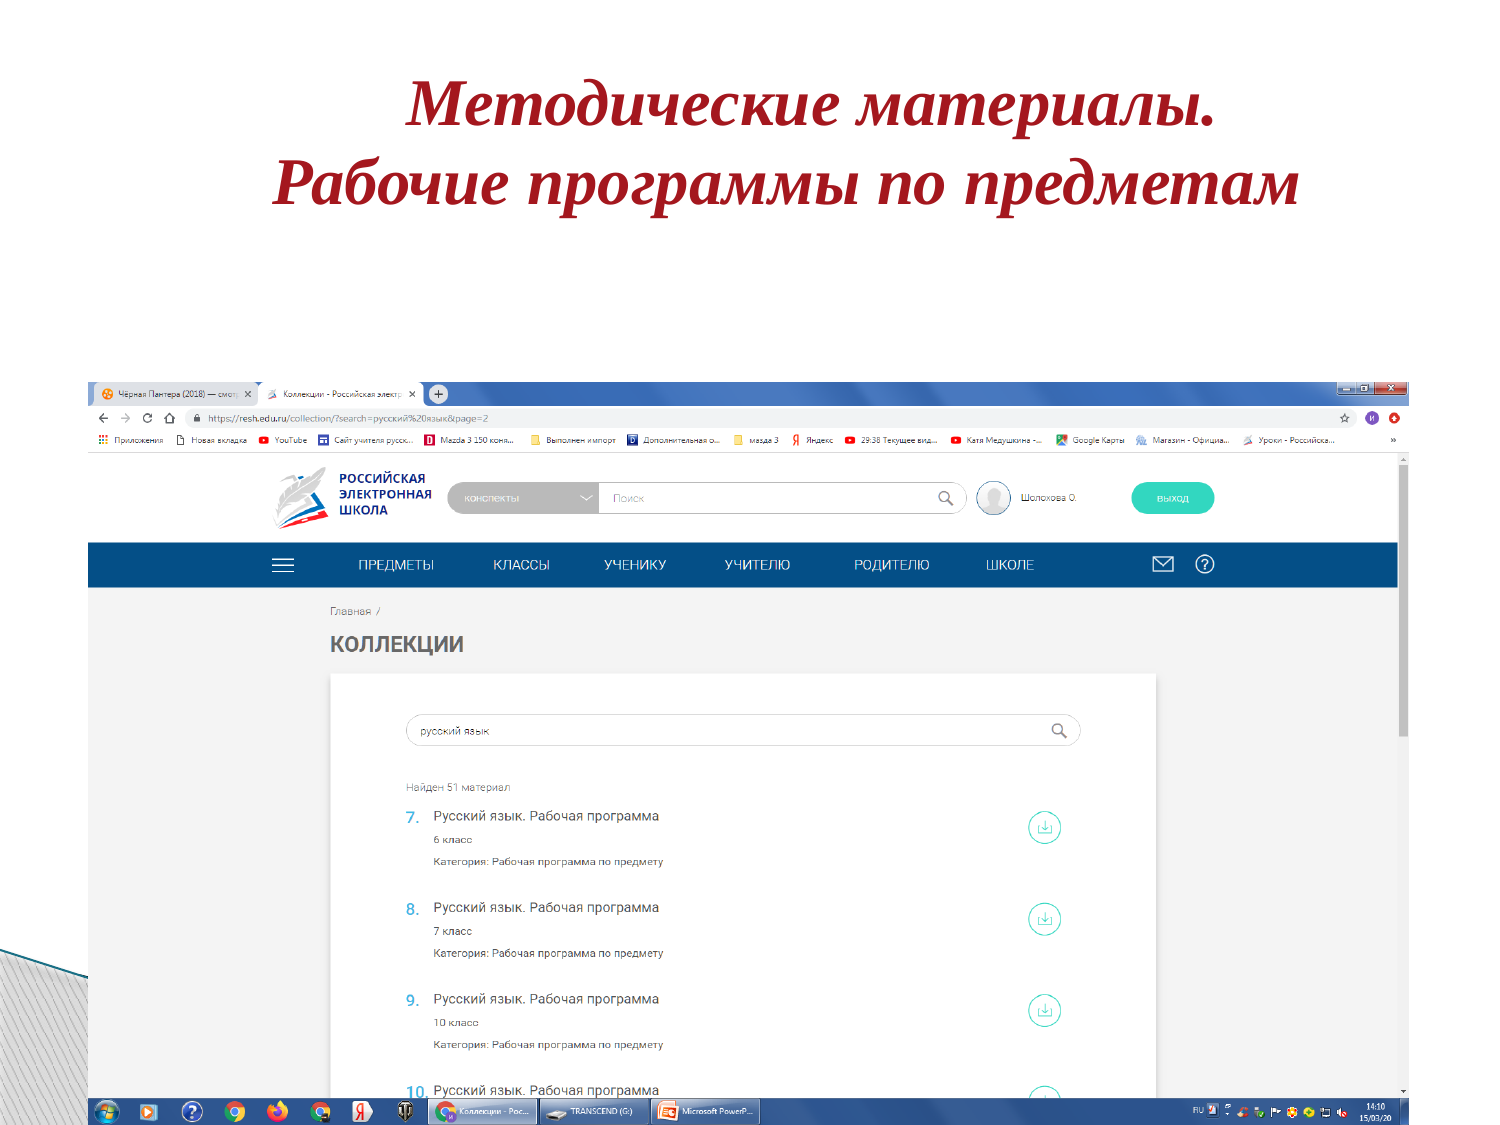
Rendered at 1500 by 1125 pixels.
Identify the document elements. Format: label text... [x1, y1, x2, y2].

title Методические материалы. Рабочие программы по предметам [75, 45, 1500, 232]
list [88, 382, 1409, 1125]
